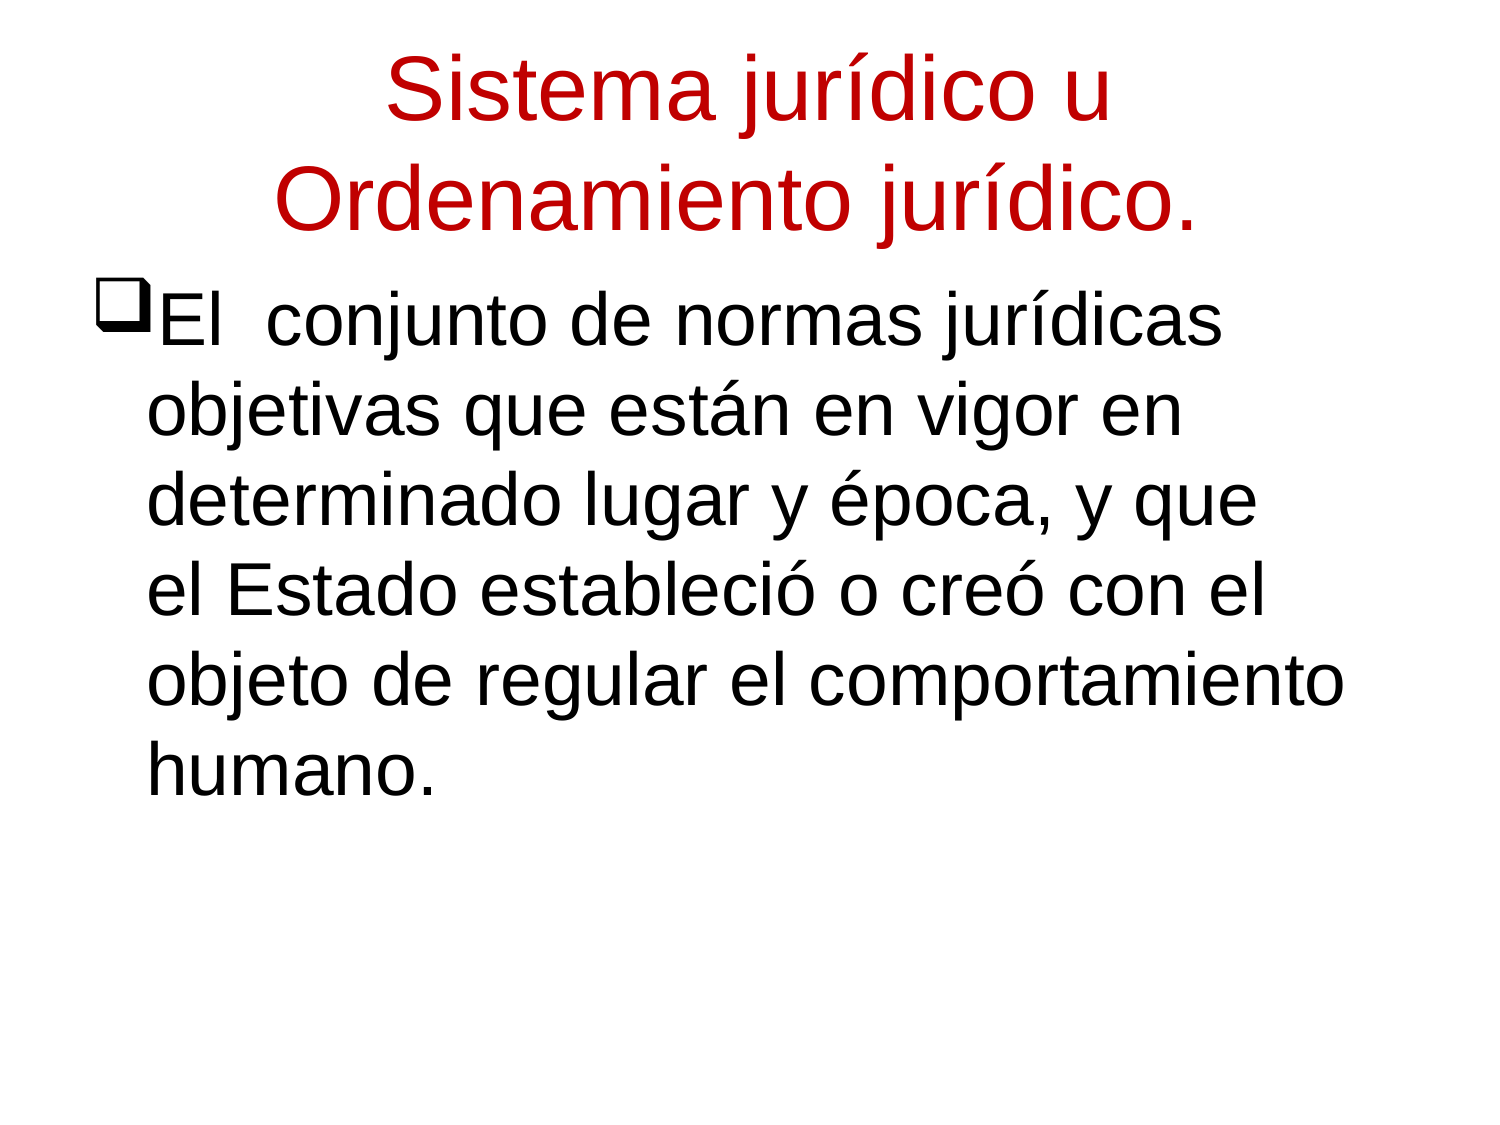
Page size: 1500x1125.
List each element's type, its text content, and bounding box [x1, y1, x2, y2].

title Sistema jurídico u Ordenamiento jurídico. [75, 45, 1425, 233]
list El conjunto de normas jurídicas objetivas que están en vigor en determinado lugar y época, y que el Estado estableció o creó con el objeto de regular el comportamiento humano. [75, 262, 1425, 1005]
